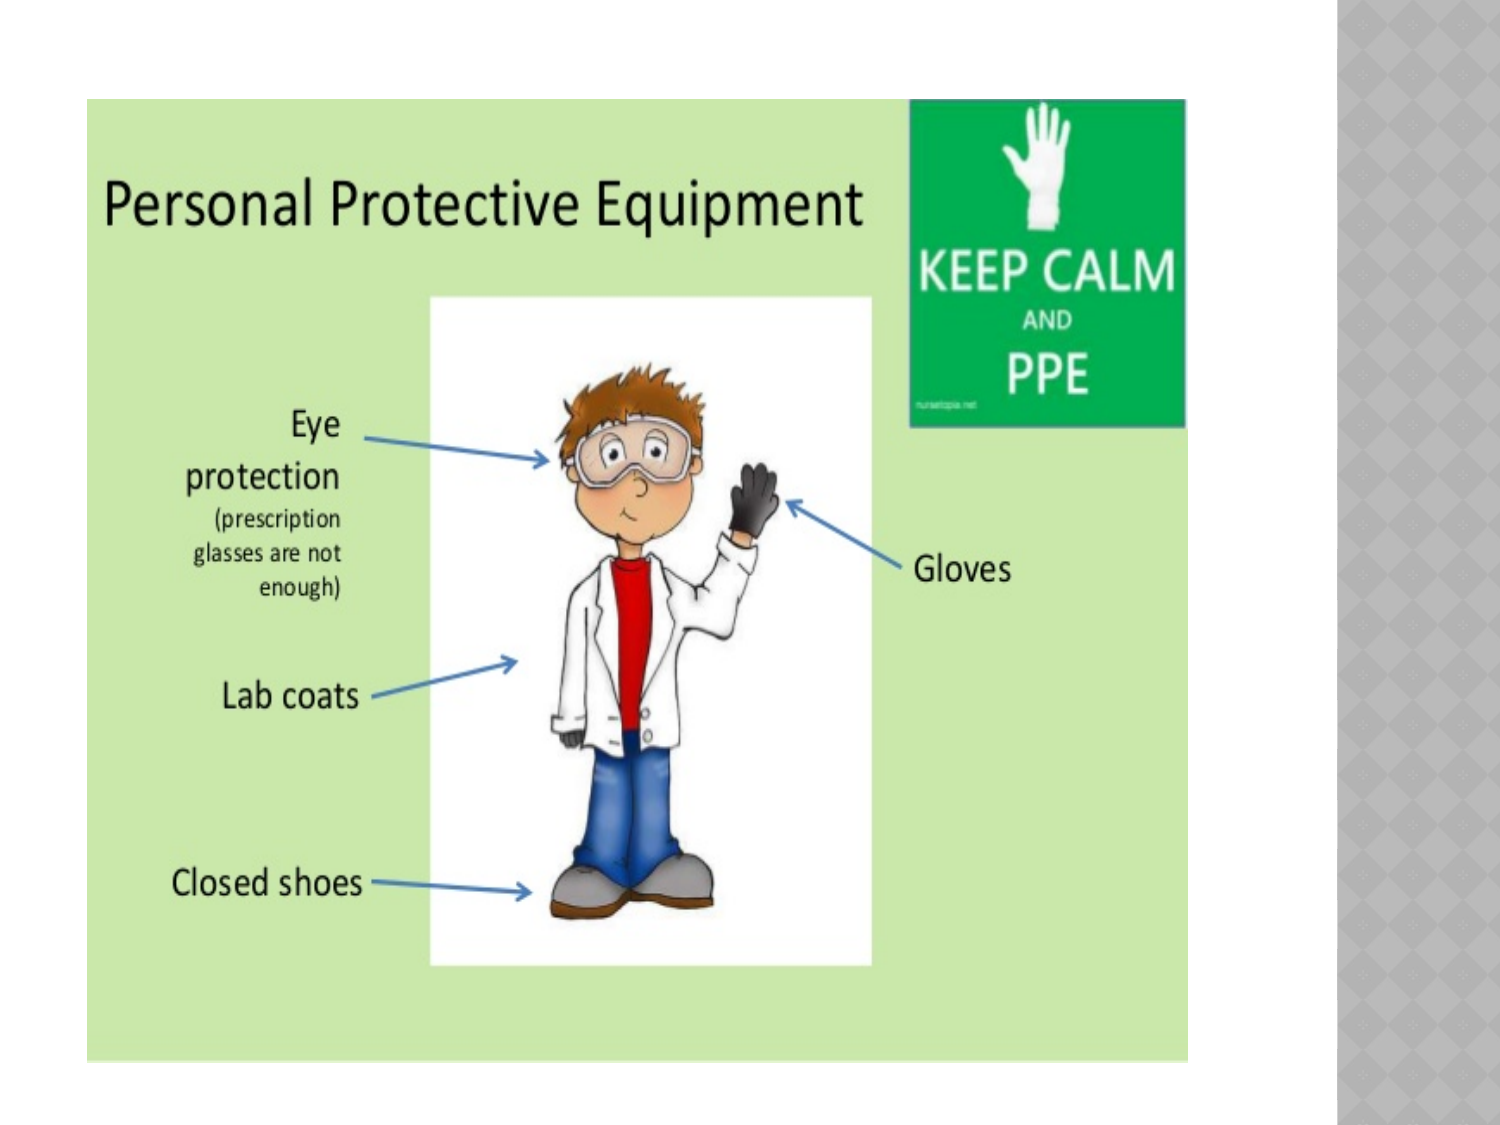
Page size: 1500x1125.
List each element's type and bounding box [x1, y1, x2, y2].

picture [87, 99, 1188, 1063]
